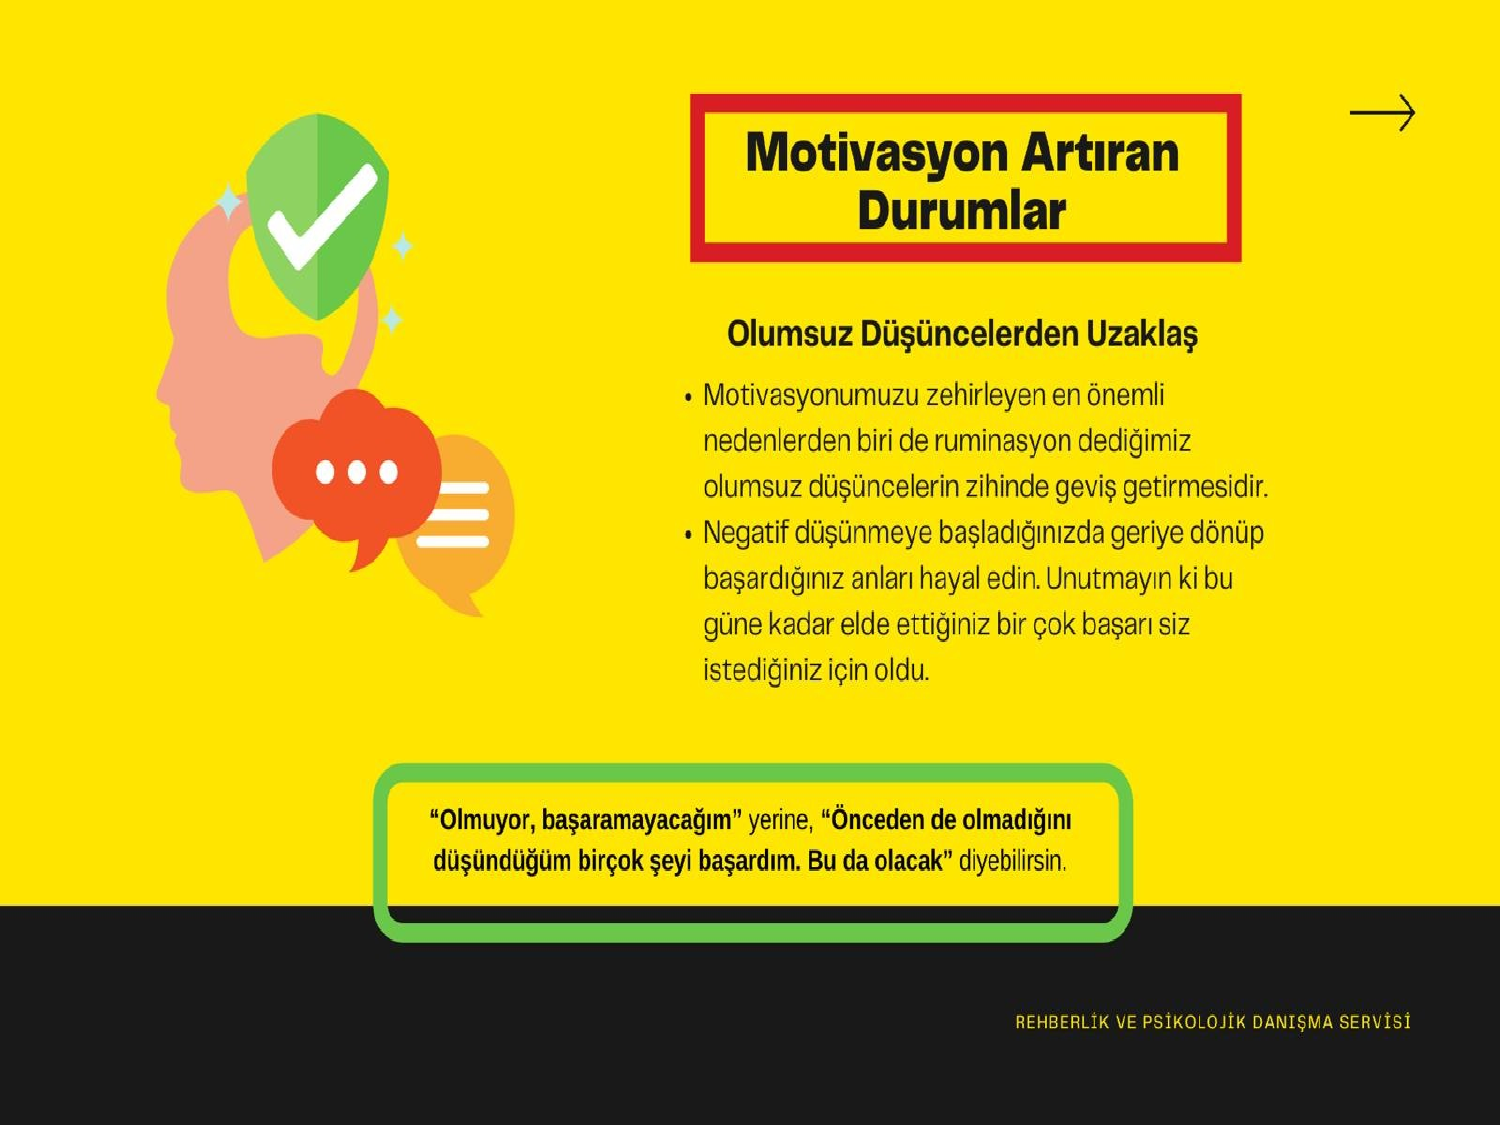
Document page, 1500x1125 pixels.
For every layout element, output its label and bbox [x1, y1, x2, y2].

list [0, 0, 1500, 1125]
